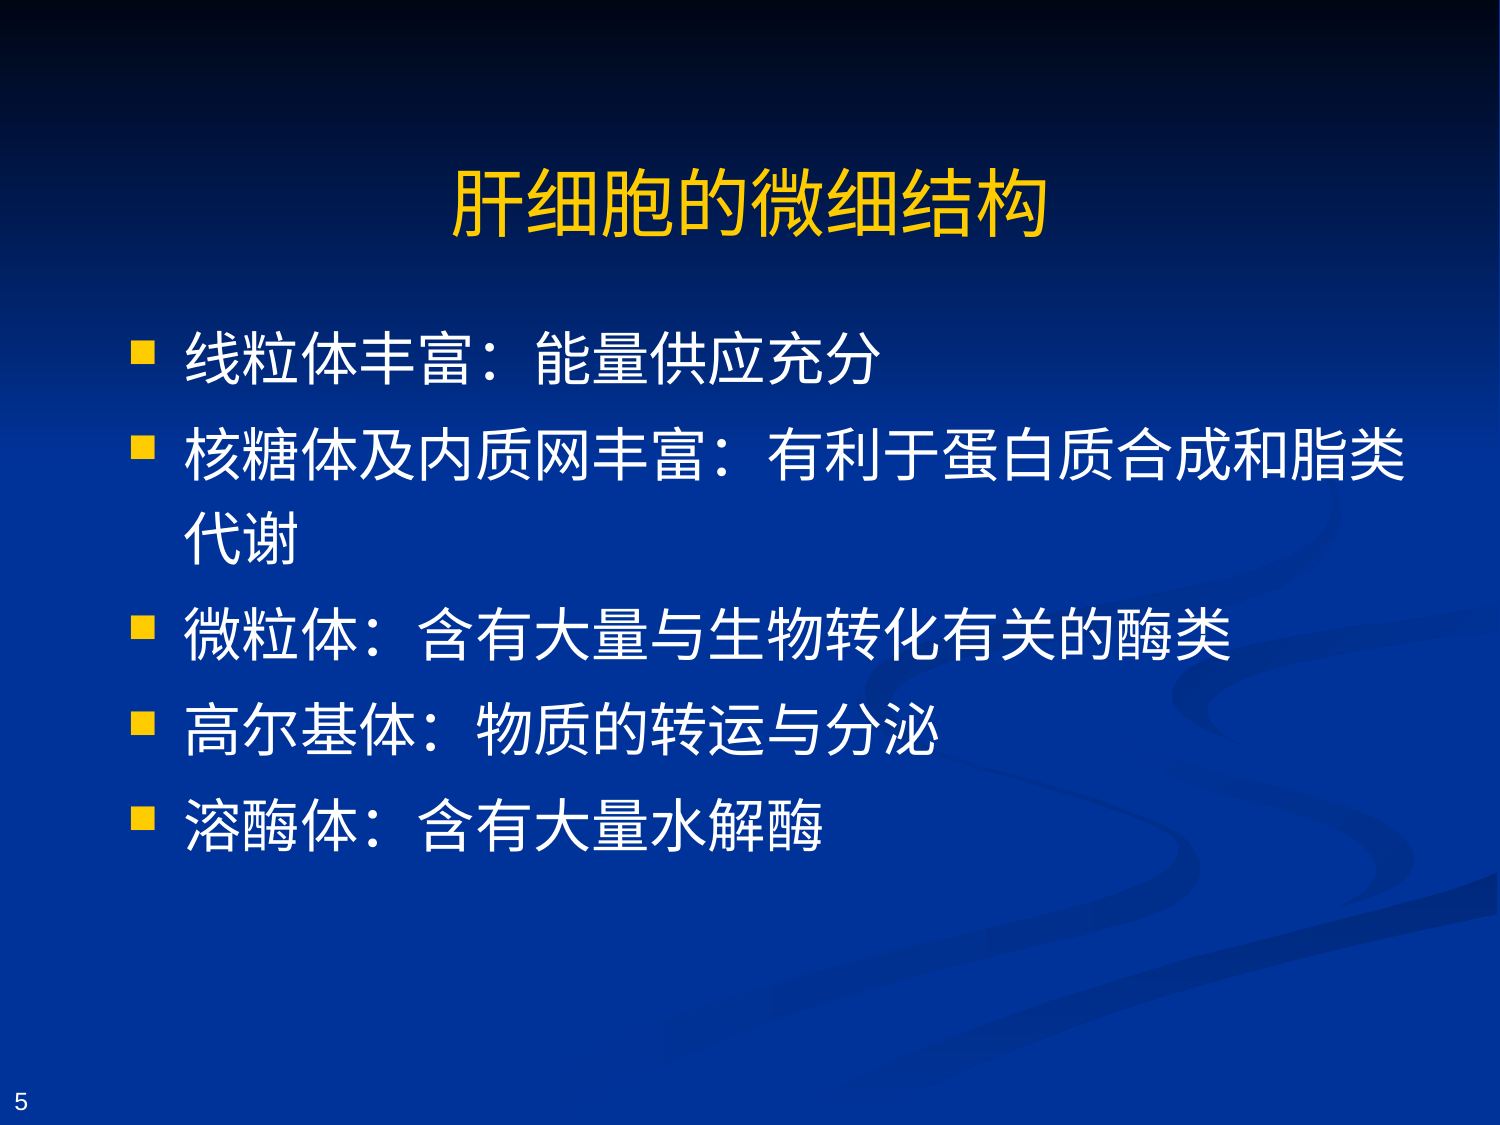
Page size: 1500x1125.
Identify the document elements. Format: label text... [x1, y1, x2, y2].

title 肝细胞的微细结构 [74, 159, 1426, 244]
list 线粒体丰富：能量供应充分 核糖体及内质网丰富：有利于蛋白质合成和脂类代谢 微粒体：含有大量与生物转化有关的酶类 高尔基体：物质的转运与分泌 溶酶体：含有大量水解酶 [112, 300, 1451, 977]
slide_number 5 [0, 1044, 350, 1123]
